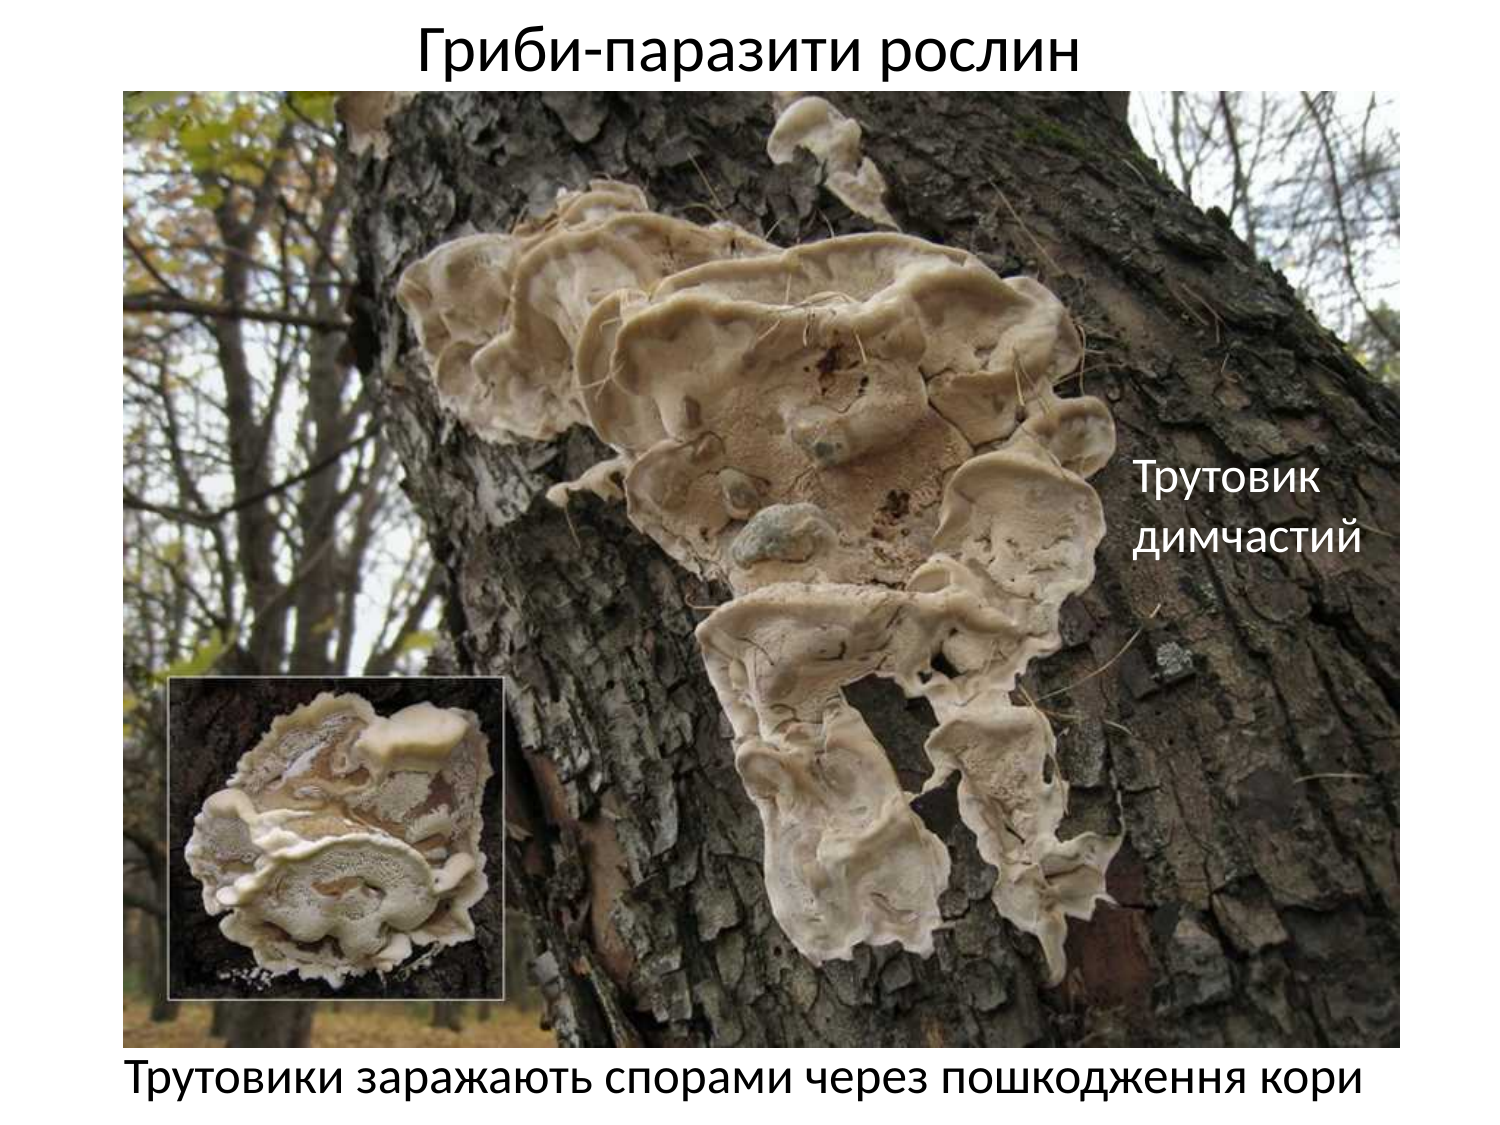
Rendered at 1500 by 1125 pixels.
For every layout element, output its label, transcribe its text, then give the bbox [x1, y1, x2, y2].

picture [123, 90, 1400, 1049]
list Трутовики заражають спорами через пошкодження кори [75, 1035, 1425, 1125]
title Гриби-паразити рослин [75, 0, 1425, 90]
